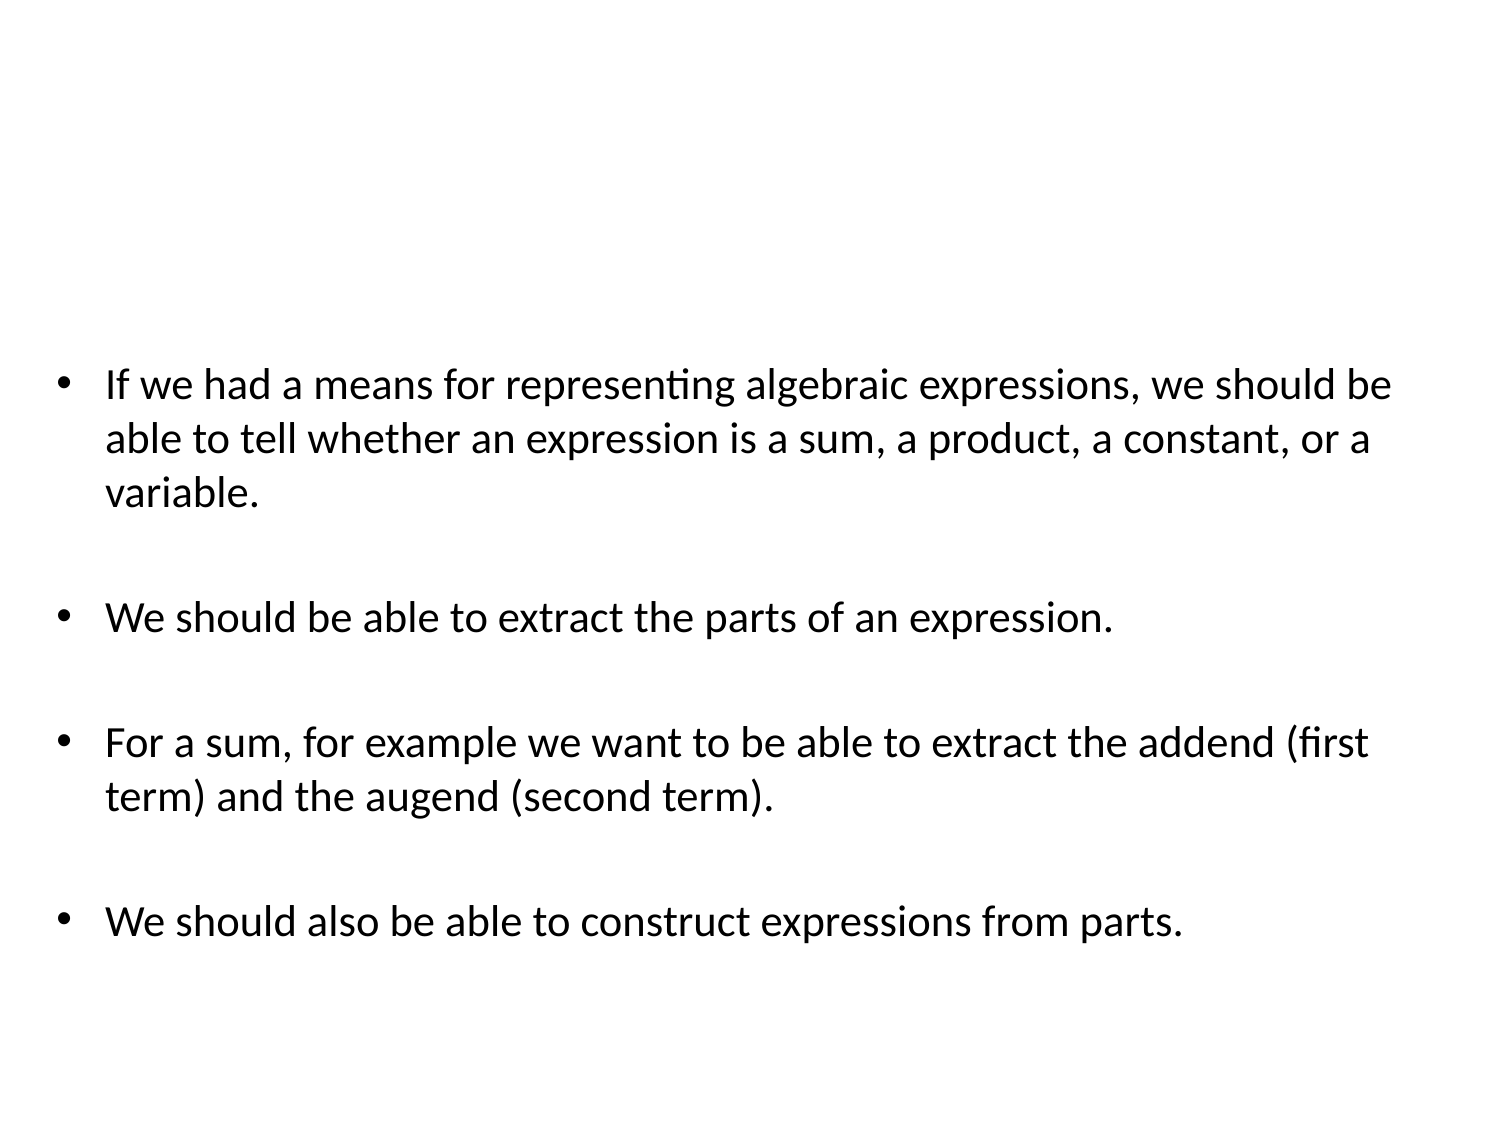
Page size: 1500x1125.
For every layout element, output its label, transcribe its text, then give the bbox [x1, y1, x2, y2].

list If we had a means for representing algebraic expressions, we should be able to tell whether an expression is a sum, a product, a constant, or a variable. We should be able to extract the parts of an expression. For a sum, for example we want to be able to extract the addend (first term) and the augend (second term). We should also be able to construct expressions from parts. [41, 347, 1471, 955]
